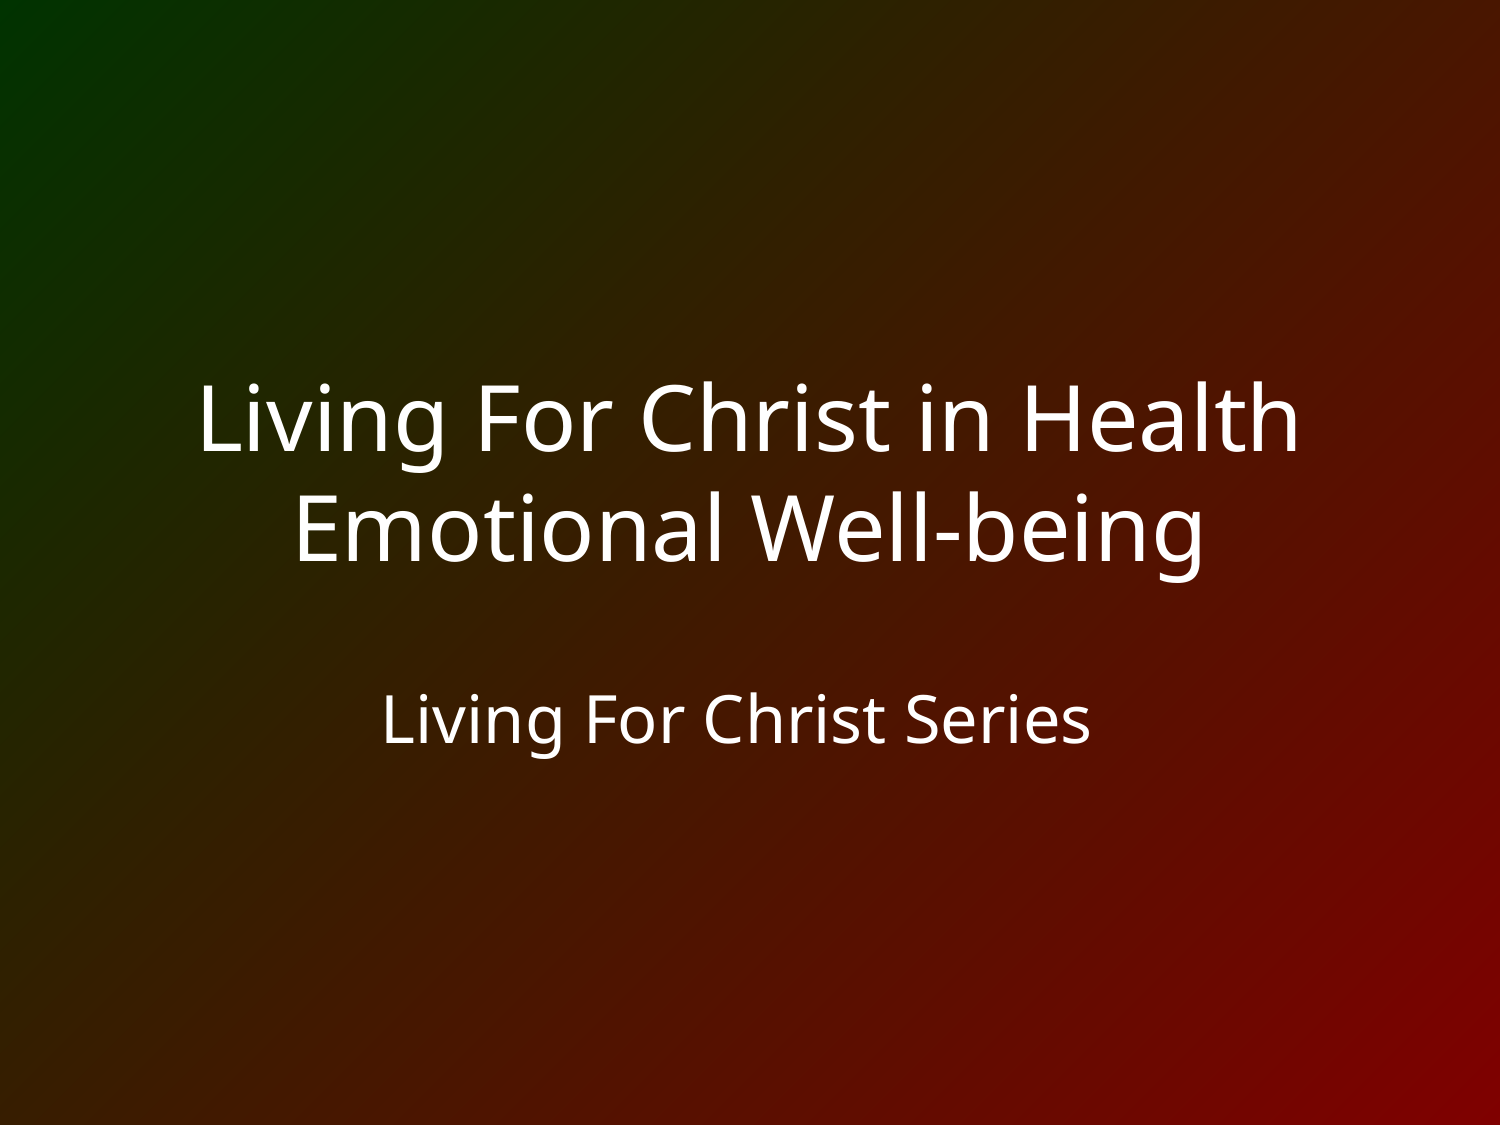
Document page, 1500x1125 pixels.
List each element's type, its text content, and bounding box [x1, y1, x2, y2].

text_box Living For Christ Series [99, 596, 1375, 838]
title Living For Christ in Health Emotional Well-being [112, 349, 1388, 591]
